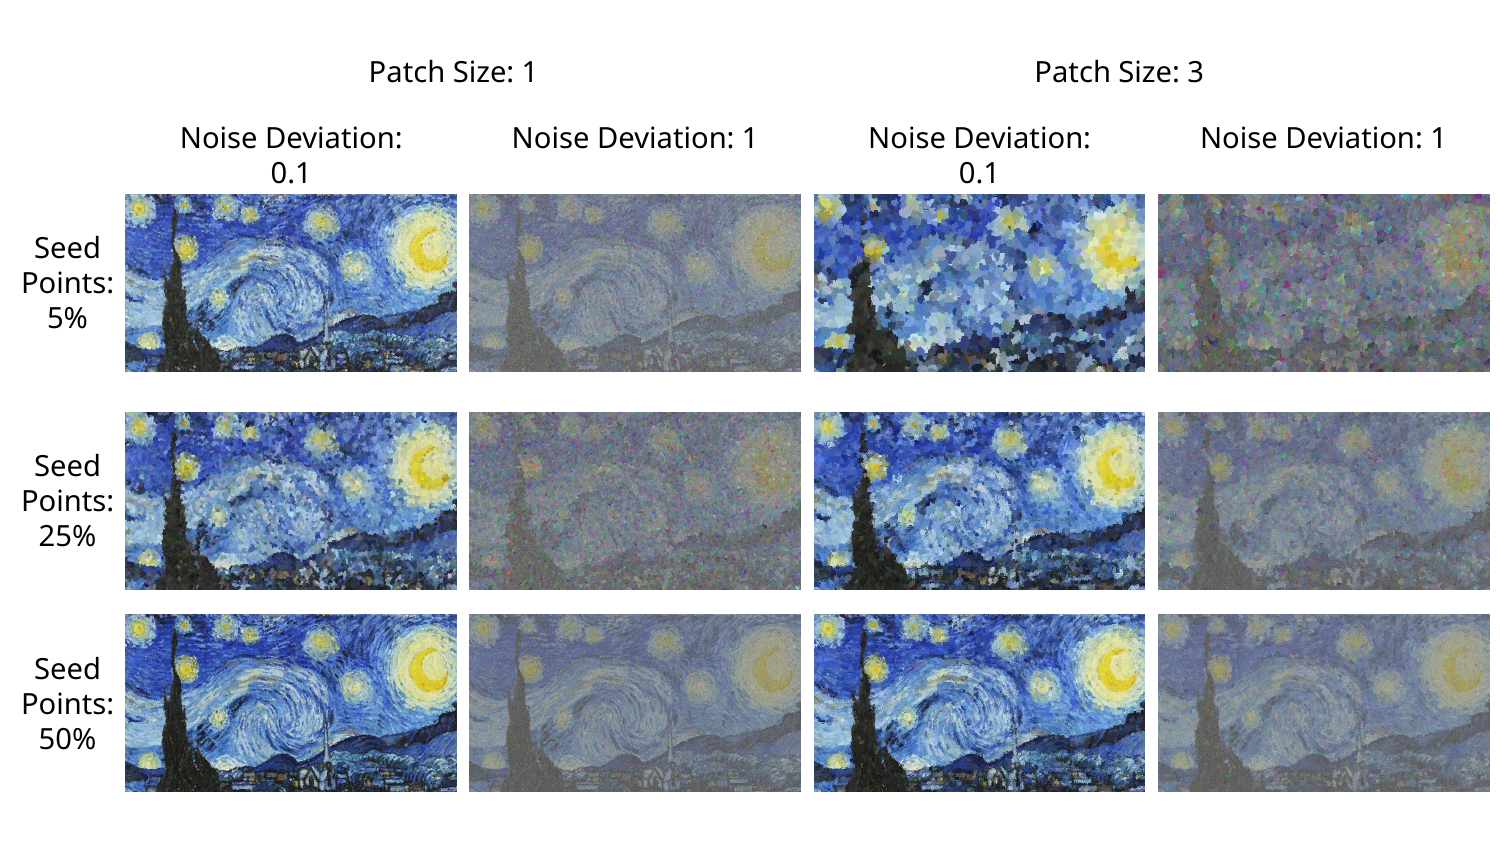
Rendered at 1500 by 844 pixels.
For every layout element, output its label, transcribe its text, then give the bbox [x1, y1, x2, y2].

text_box Noise Deviation: 1 [491, 104, 780, 170]
picture [125, 194, 457, 372]
text_box Seed Points: 50% [0, 635, 125, 770]
text_box Noise Deviation: 1 [1179, 104, 1468, 170]
picture [469, 194, 801, 372]
picture [1157, 411, 1490, 590]
picture [813, 411, 1146, 590]
picture [813, 614, 1146, 792]
picture [469, 411, 801, 590]
text_box Patch Size: 1 [309, 38, 598, 104]
text_box Seed Points: 25% [0, 432, 125, 568]
picture [125, 411, 457, 590]
picture [1157, 614, 1490, 792]
text_box Patch Size: 3 [975, 38, 1264, 104]
picture [469, 614, 801, 792]
text_box Noise Deviation: 0.1 [147, 104, 435, 194]
picture [125, 614, 457, 792]
text_box Noise Deviation: 0.1 [835, 104, 1124, 194]
picture [813, 194, 1146, 372]
text_box Seed Points: 5% [0, 214, 125, 350]
picture [1157, 194, 1490, 372]
